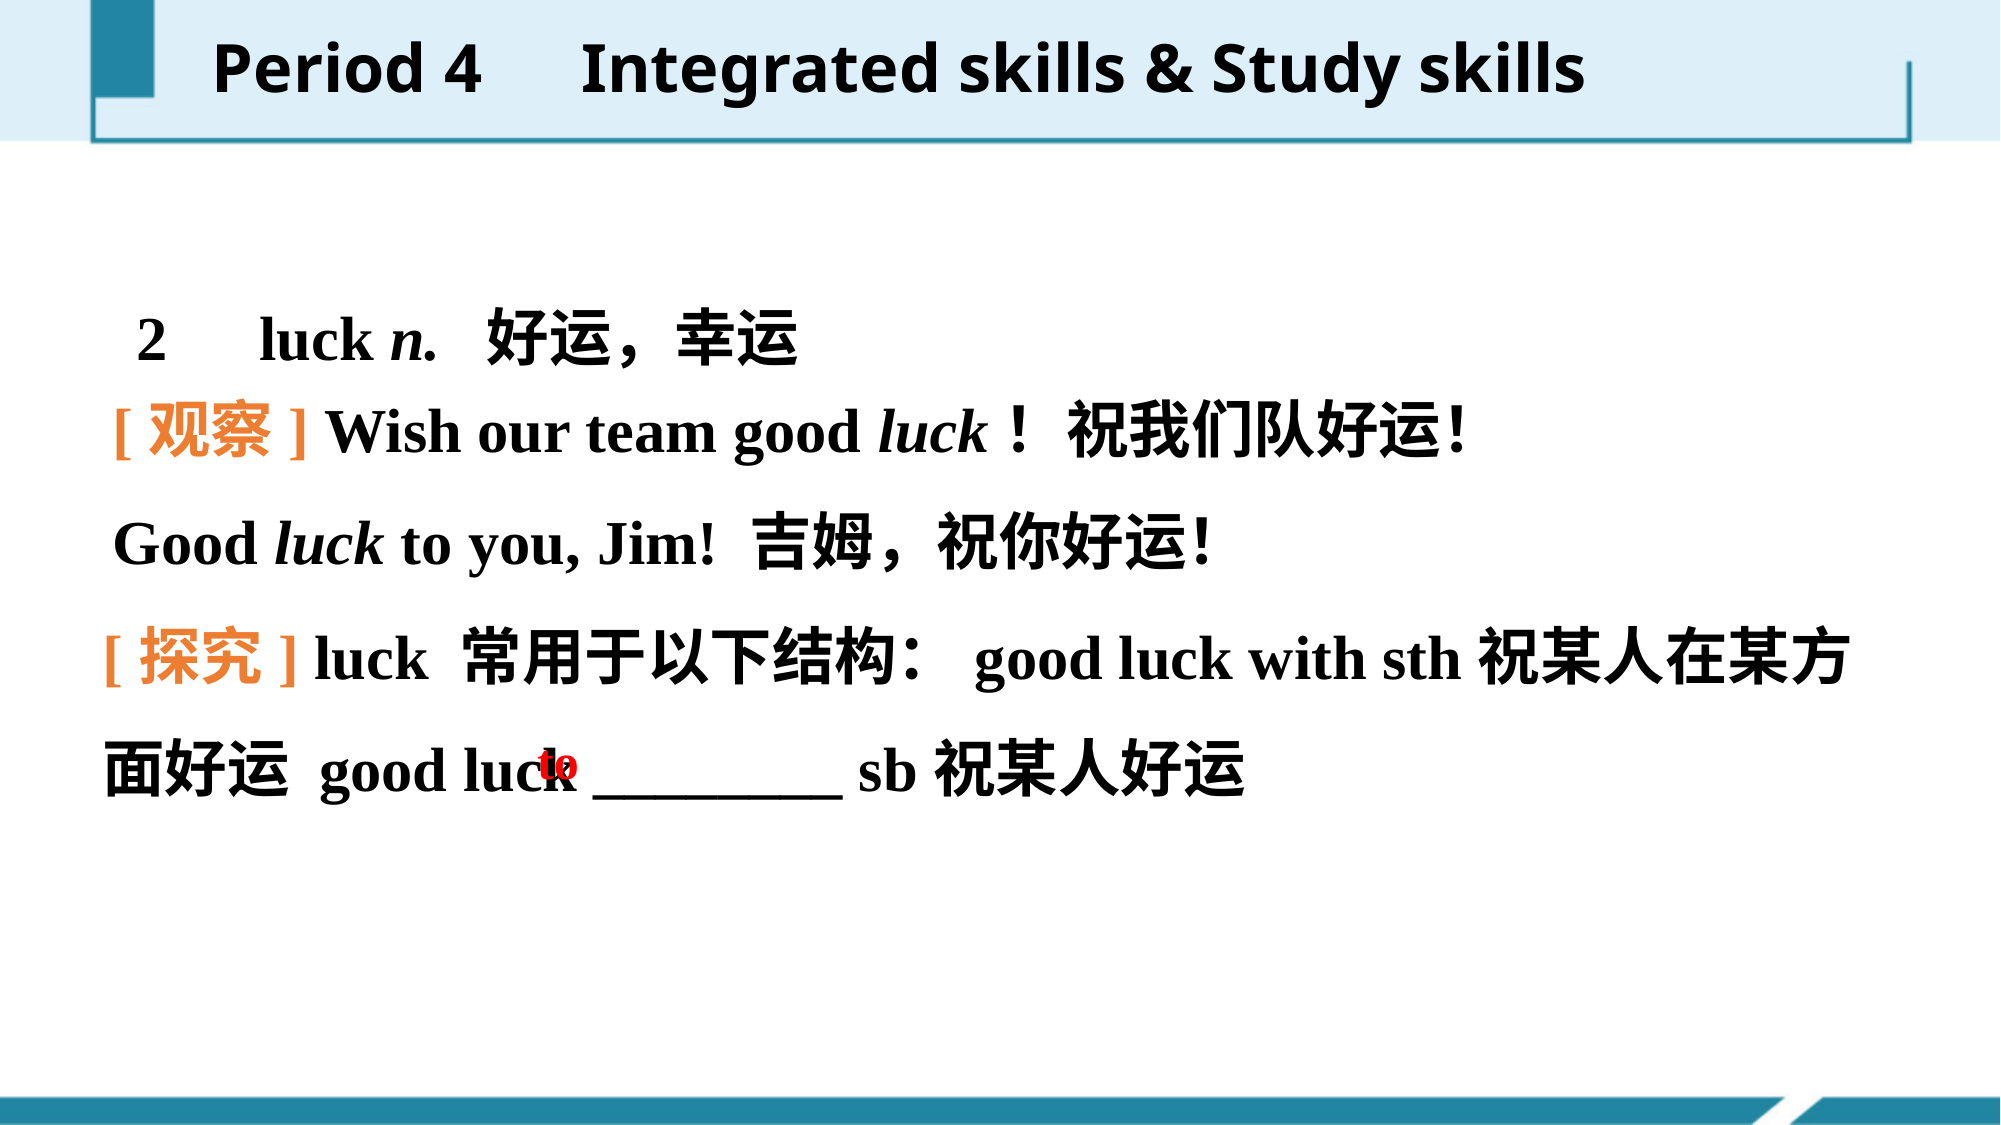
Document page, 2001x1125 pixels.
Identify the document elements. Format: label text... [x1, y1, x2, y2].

text_box Period 4 Integrated skills & Study skills [196, 18, 1603, 114]
text_box [观察] Wish our team good luck！祝我们队好运！ Good luck to you, Jim! 吉姆，祝你好运！ [97, 344, 1905, 571]
picture [0, 0, 2001, 1125]
text_box to [522, 722, 688, 798]
text_box 2 luck n. 好运，幸运 [89, 253, 1520, 381]
text_box [探究] luck 常用于以下结构：good luck with sth祝某人在某方面好运 good luck ________ sb祝某人好运 [87, 571, 1928, 812]
